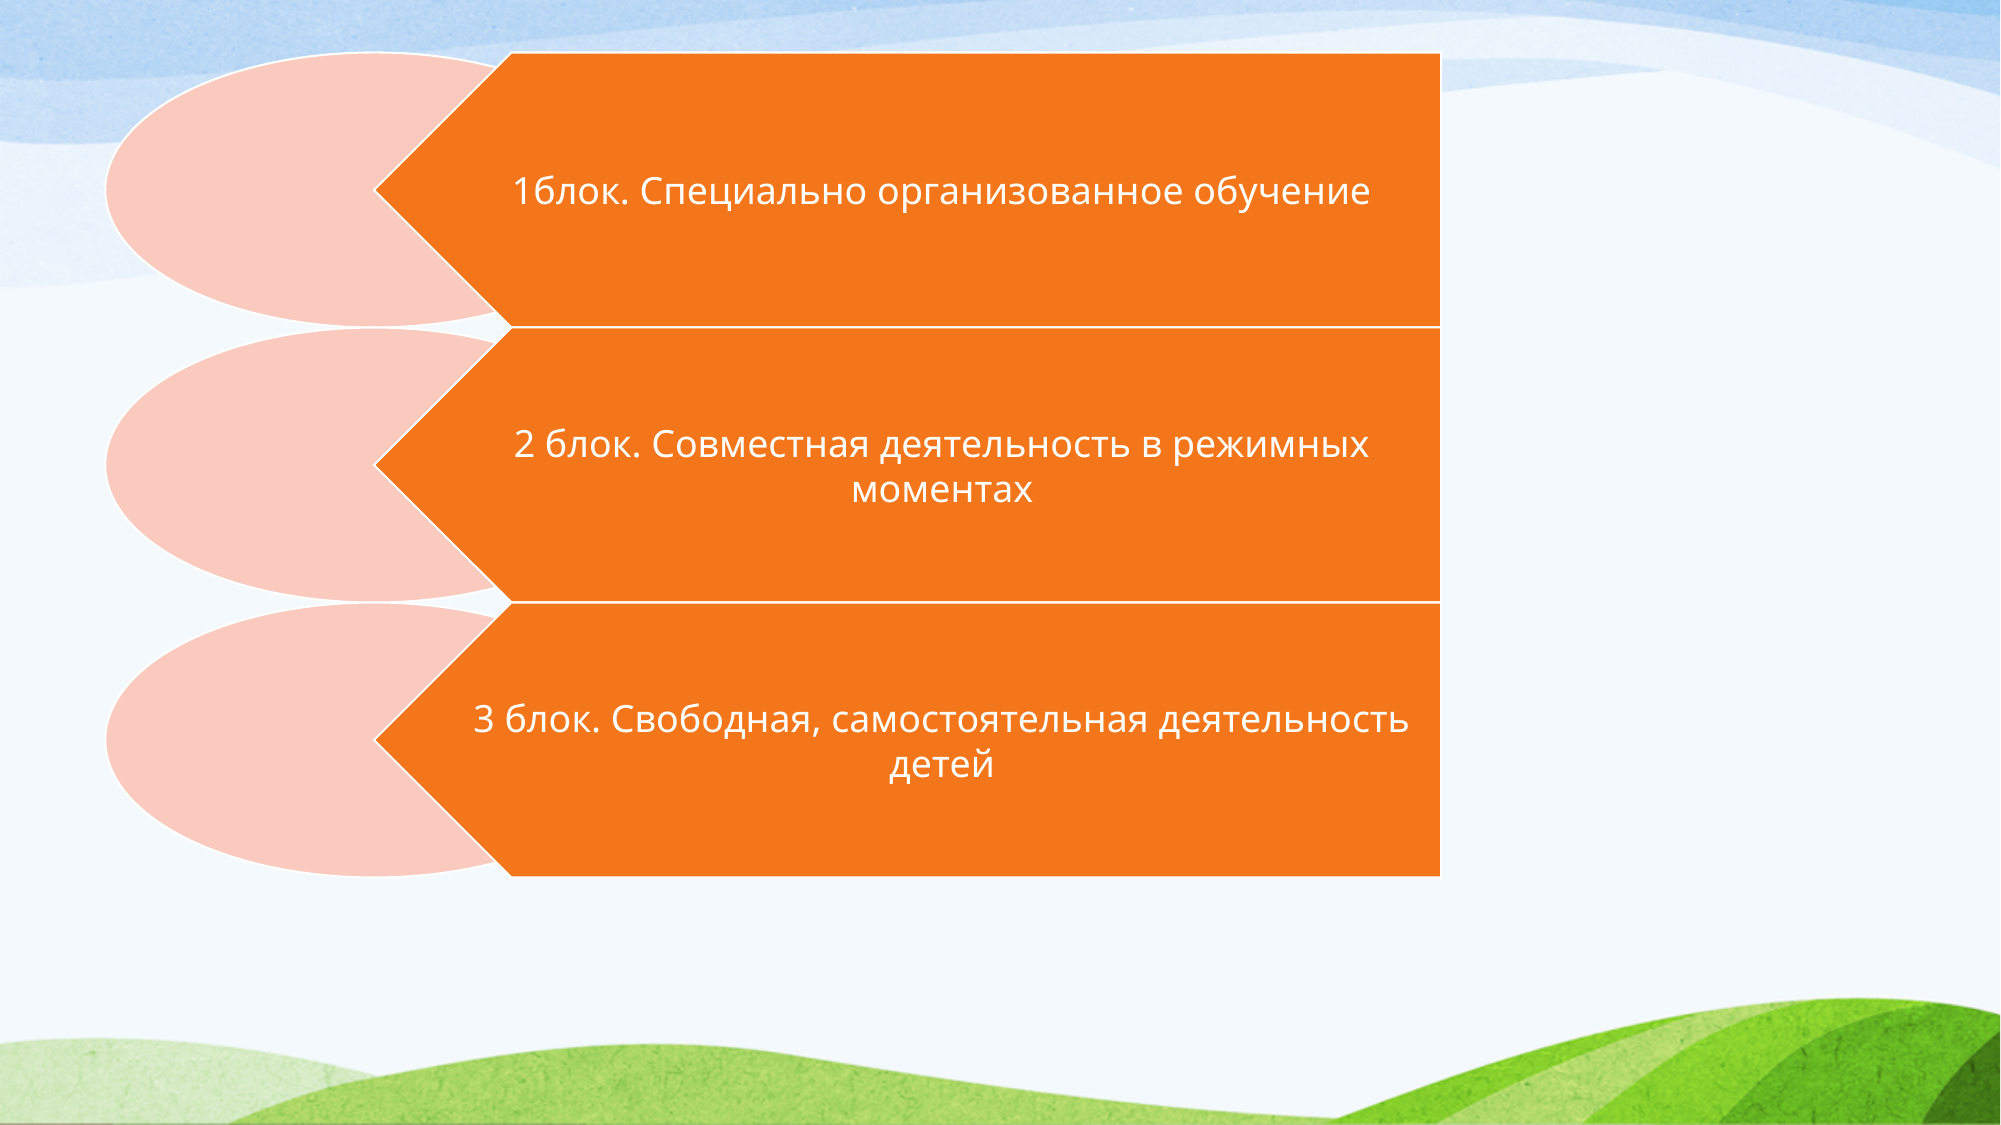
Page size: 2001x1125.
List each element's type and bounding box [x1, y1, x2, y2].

picture [0, 0, 2001, 1125]
list [105, 52, 1710, 878]
